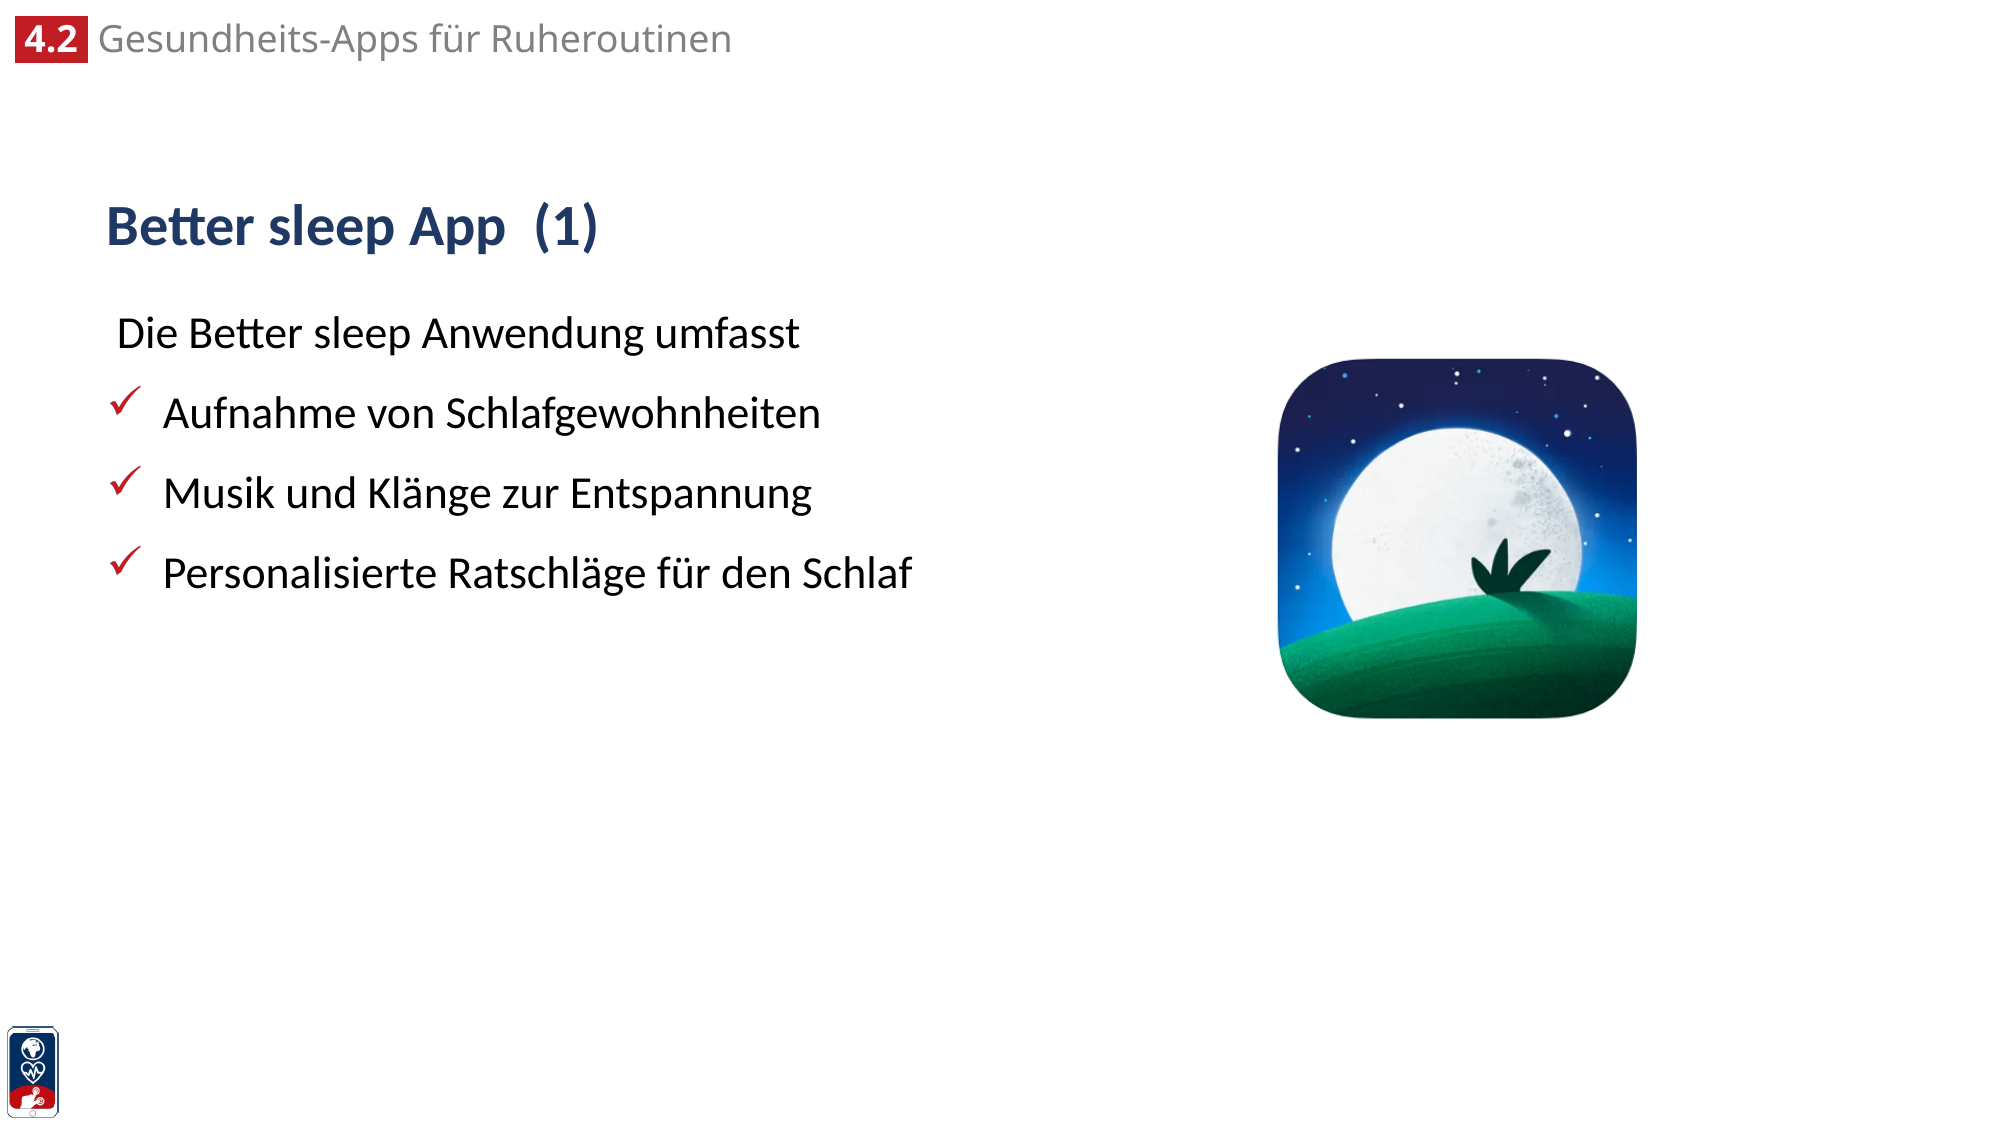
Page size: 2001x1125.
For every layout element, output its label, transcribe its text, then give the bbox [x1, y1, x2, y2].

list Die Better sleep Anwendung umfasst Aufnahme von Schlafgewohnheiten Musik und Klänge zur Entspannung Personalisierte Ratschläge für den Schlaf [91, 295, 1052, 1094]
title Better sleep App (1) [91, 177, 1906, 277]
picture [1272, 334, 1653, 751]
picture [7, 1026, 59, 1118]
